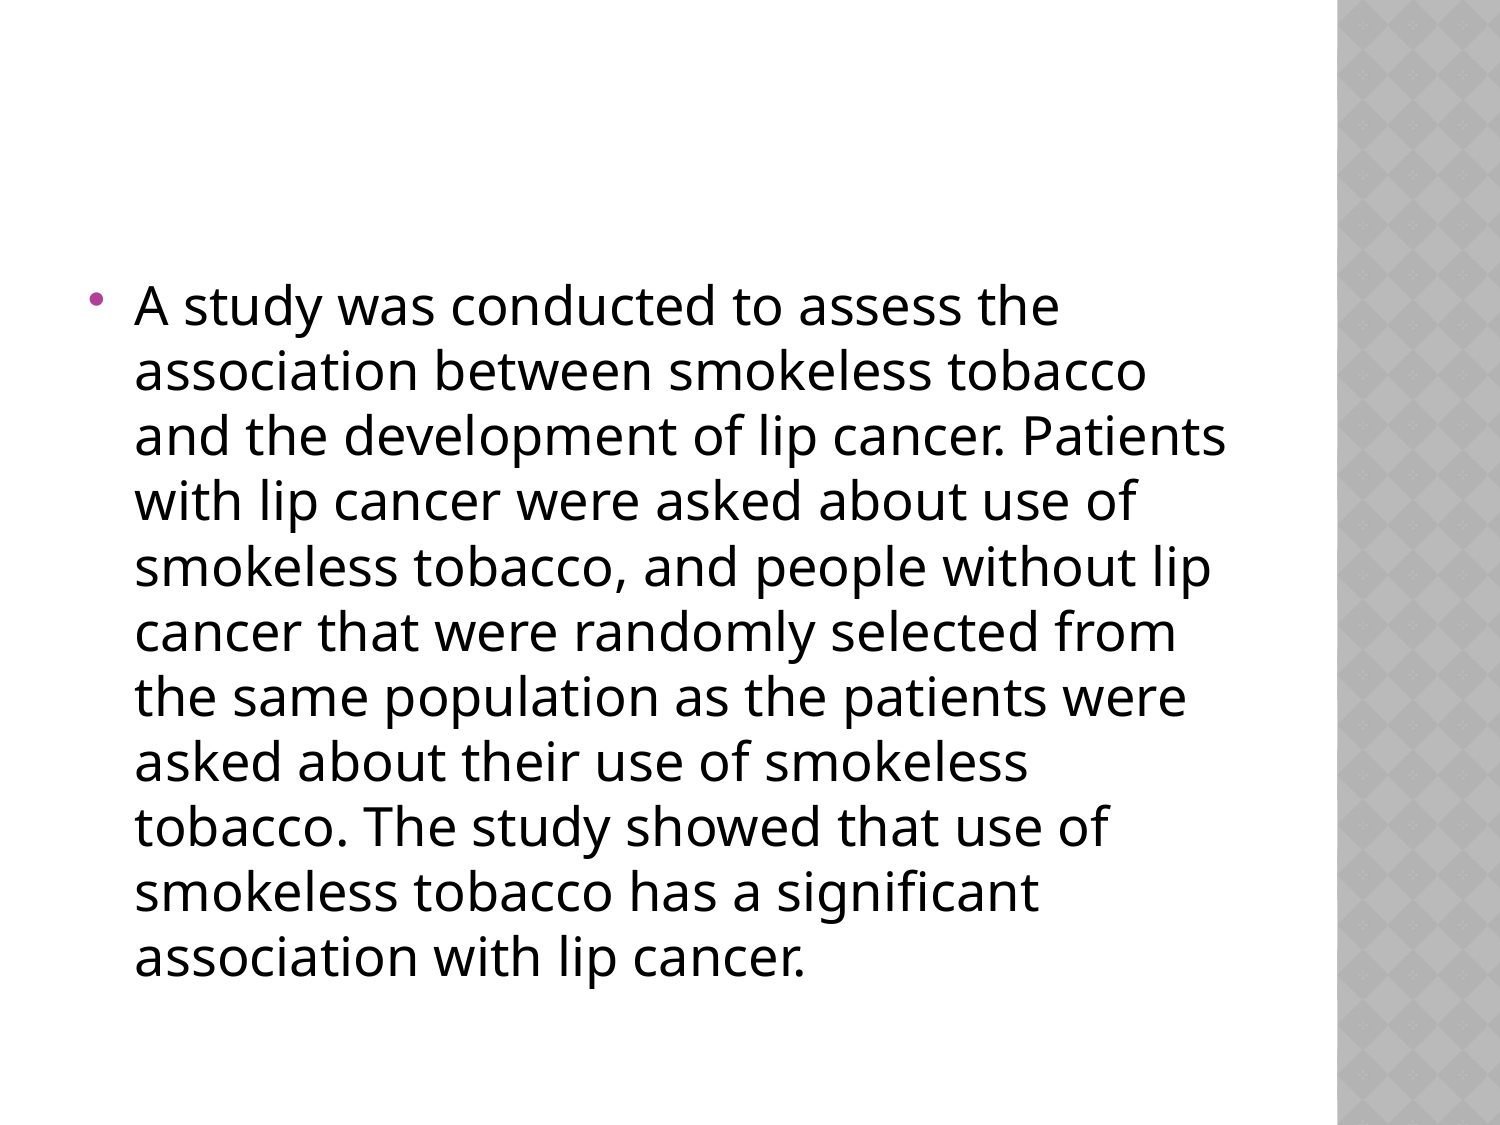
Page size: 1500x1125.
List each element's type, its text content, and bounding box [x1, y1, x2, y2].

list A study was conducted to assess the association between smokeless tobacco and the development of lip cancer. Patients with lip cancer were asked about use of smokeless tobacco, and people without lip cancer that were randomly selected from the same population as the patients were asked about their use of smokeless tobacco. The study showed that use of smokeless tobacco has a significant association with lip cancer. [75, 264, 1263, 1059]
